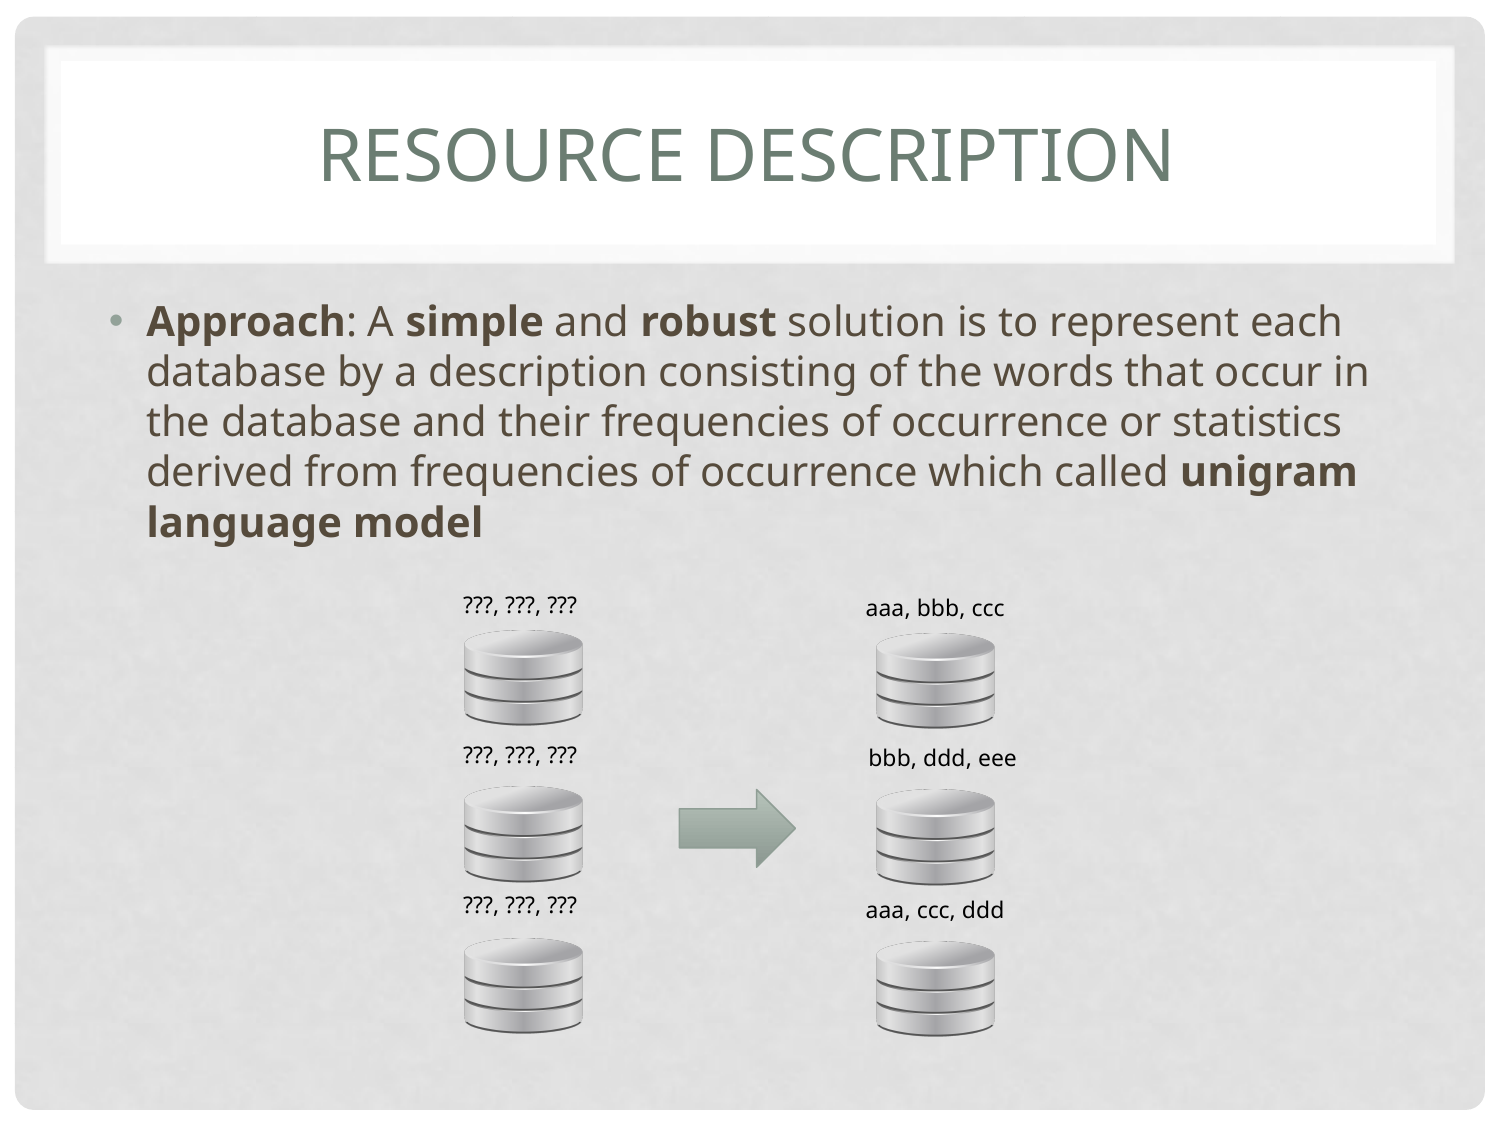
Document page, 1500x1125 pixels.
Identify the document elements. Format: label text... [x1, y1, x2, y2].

text_box [678, 788, 796, 868]
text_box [445, 582, 596, 1043]
title Resource Description [69, 66, 1425, 238]
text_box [859, 585, 1023, 1046]
list Approach: A simple and robust solution is to represent each database by a description consisting of the words that occur in the database and their frequencies of occurrence or statistics derived from frequencies of occurrence which called unigram language model [75, 287, 1425, 1005]
